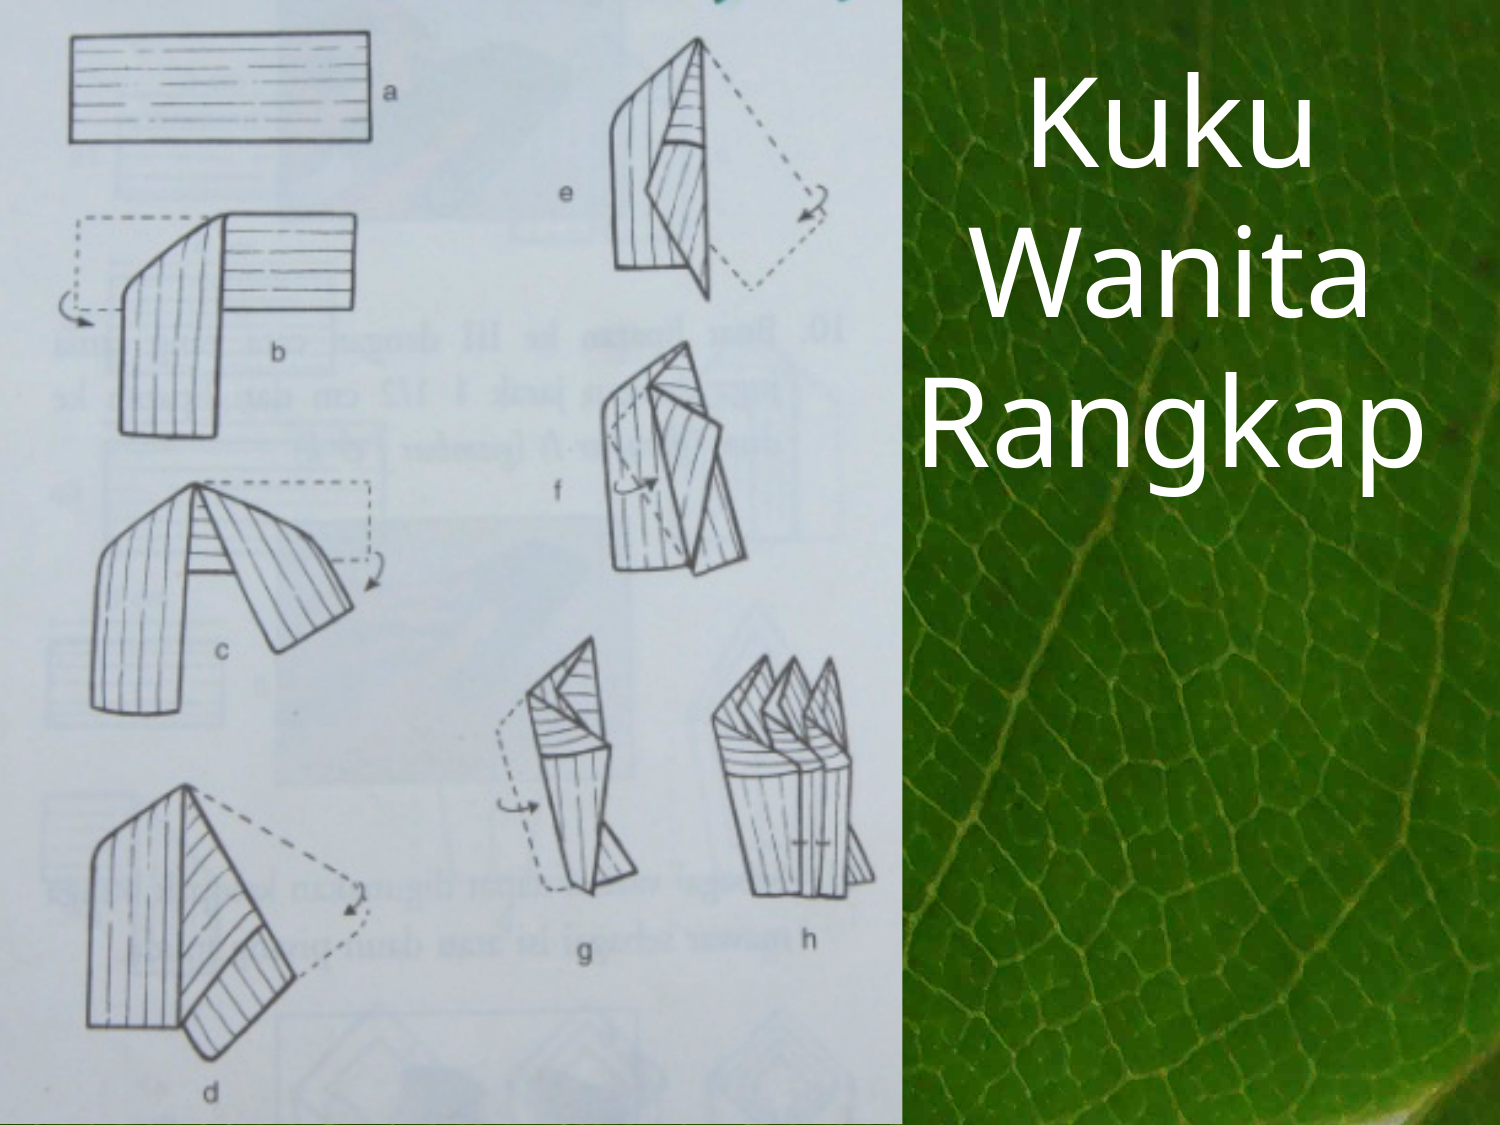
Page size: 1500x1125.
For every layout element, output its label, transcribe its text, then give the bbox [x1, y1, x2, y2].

picture [0, 0, 1500, 1125]
text_box Kuku Wanita Rangkap [907, 35, 1500, 500]
